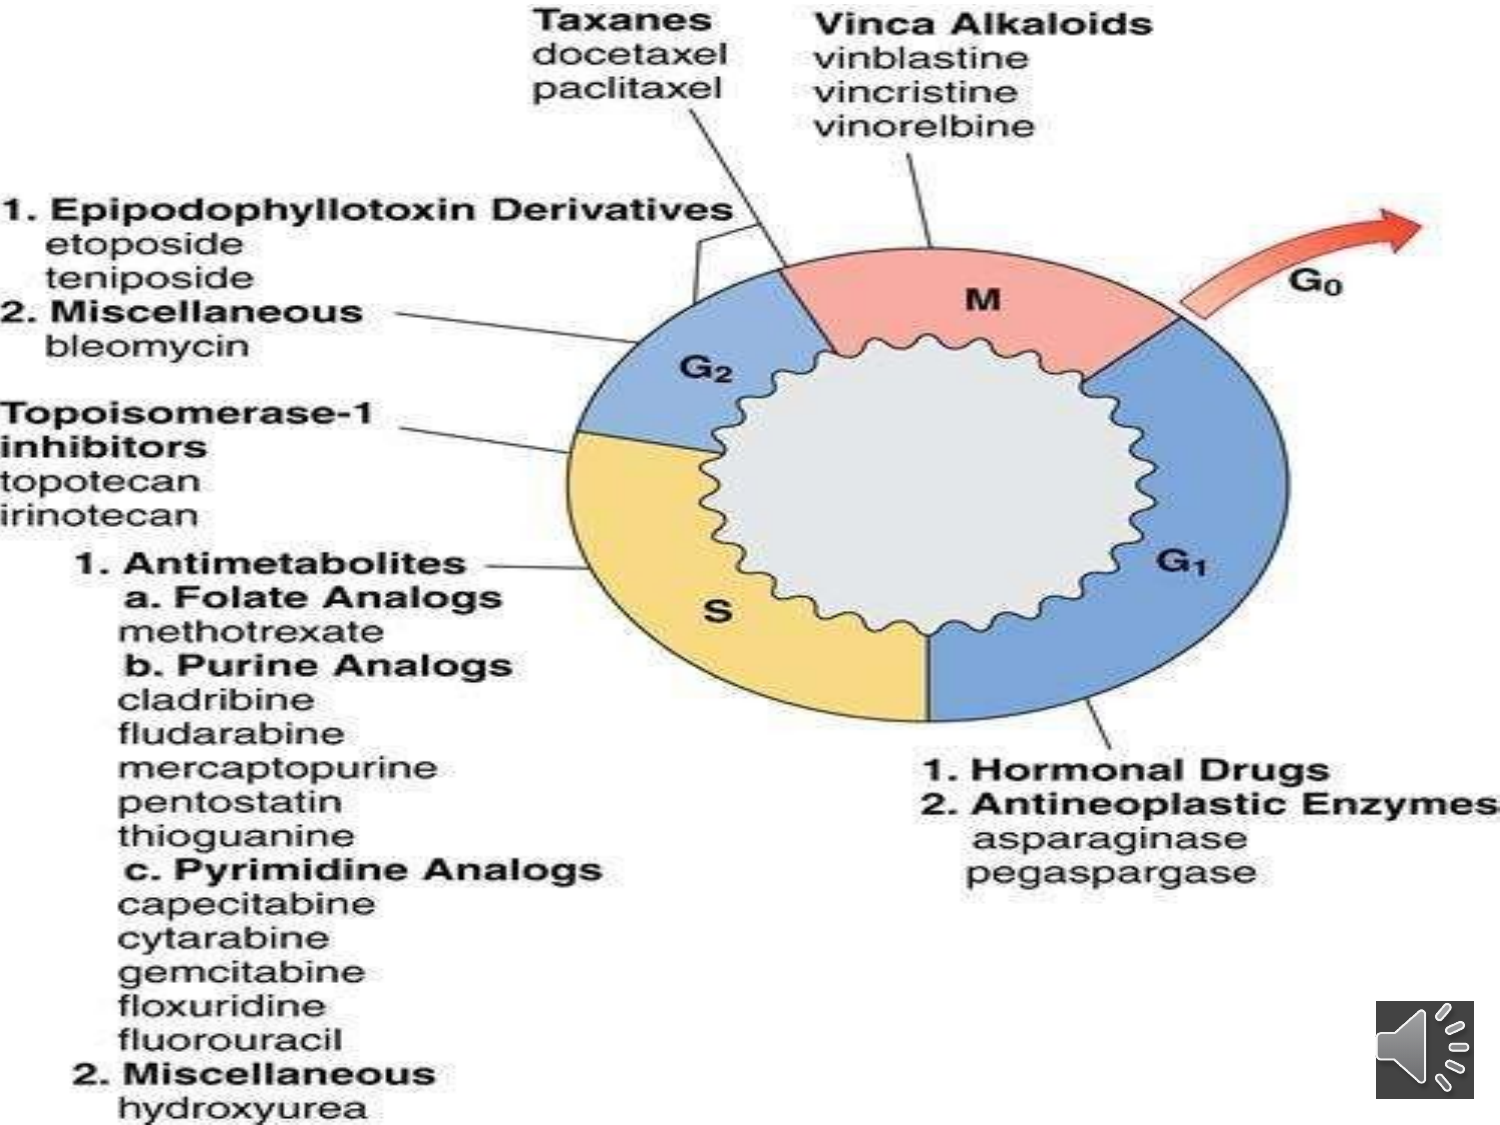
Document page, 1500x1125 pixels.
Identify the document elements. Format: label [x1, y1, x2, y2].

text_box [0, 4, 1500, 1125]
picture [1374, 999, 1476, 1101]
